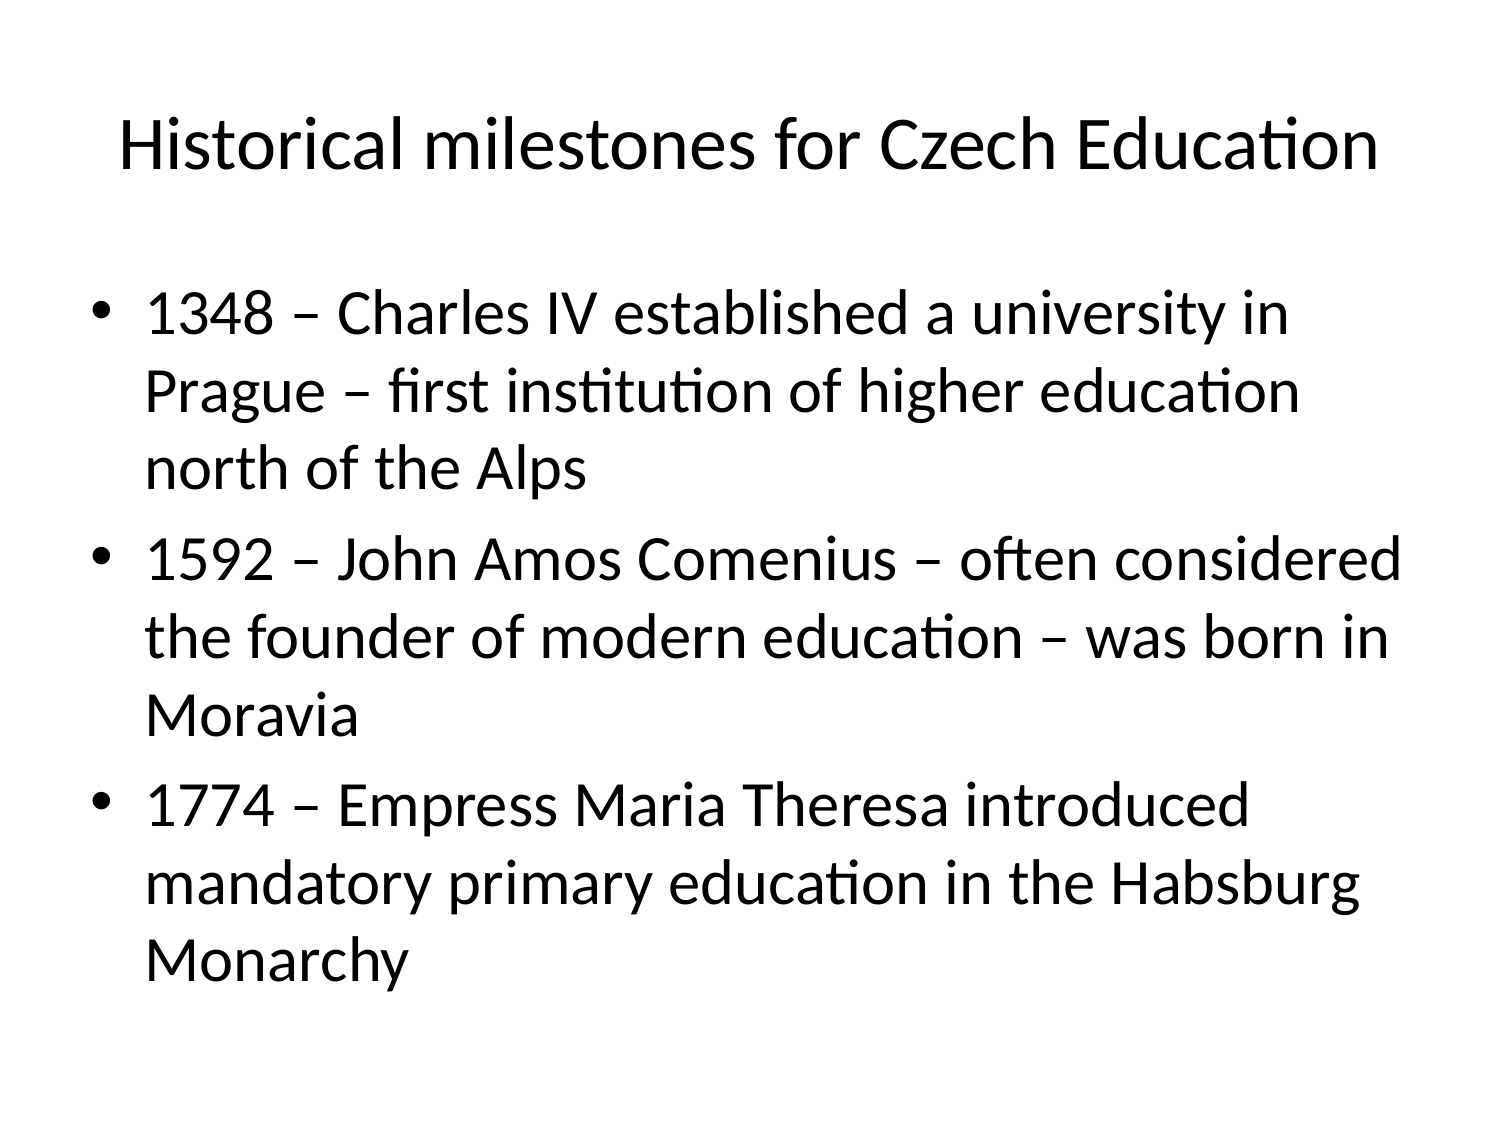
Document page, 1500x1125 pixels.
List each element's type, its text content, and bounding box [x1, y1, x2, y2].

list 1348 – Charles IV established a university in Prague – first institution of higher education north of the Alps 1592 – John Amos Comenius – often considered the founder of modern education – was born in Moravia 1774 – Empress Maria Theresa introduced mandatory primary education in the Habsburg Monarchy [75, 262, 1425, 1005]
title Historical milestones for Czech Education [75, 45, 1425, 233]
